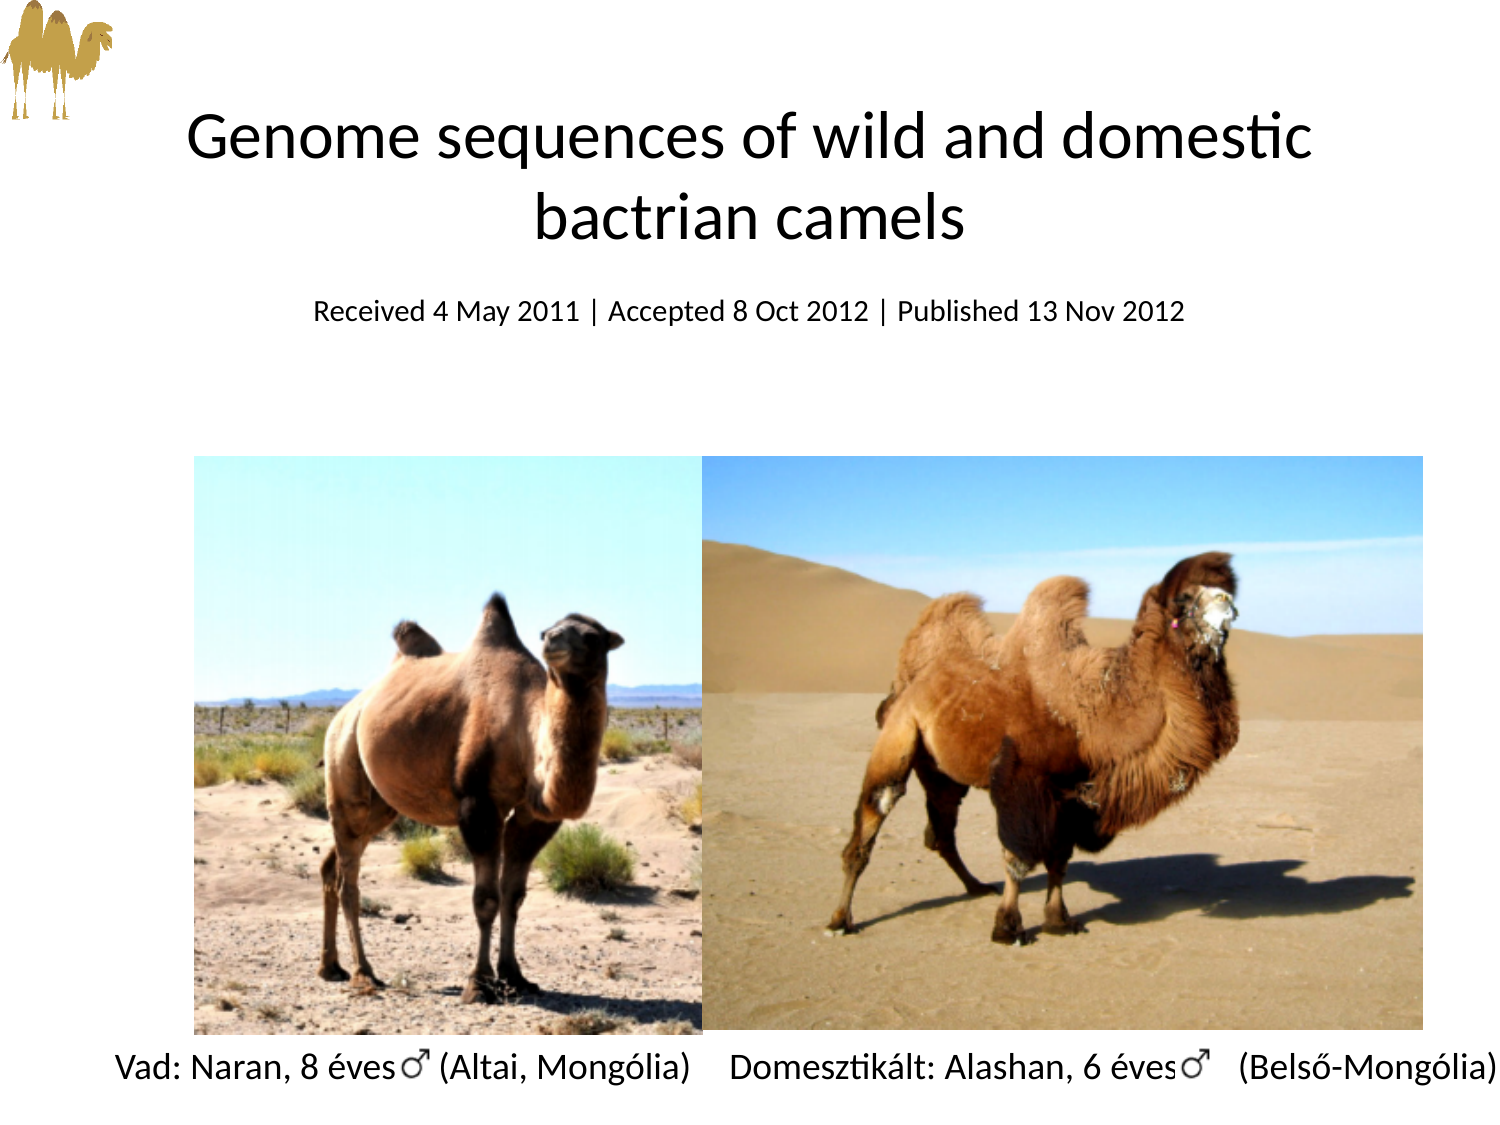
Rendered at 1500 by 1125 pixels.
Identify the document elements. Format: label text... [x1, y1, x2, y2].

text_box Vad: Naran, 8 éves (Altai, Mongólia) [100, 1034, 714, 1095]
text_box Domesztikált: Alashan, 6 éves (Belső-Mongólia) [714, 1034, 1500, 1095]
picture [194, 455, 1423, 1036]
picture [0, 0, 113, 120]
picture [1174, 1046, 1211, 1080]
picture [395, 1046, 432, 1080]
title Genome sequences of wild and domestic bactrian camels Received 4 May 2011 | Accepted 8 Oct 2012 | Published 13 Nov 2012 [75, 0, 1425, 374]
